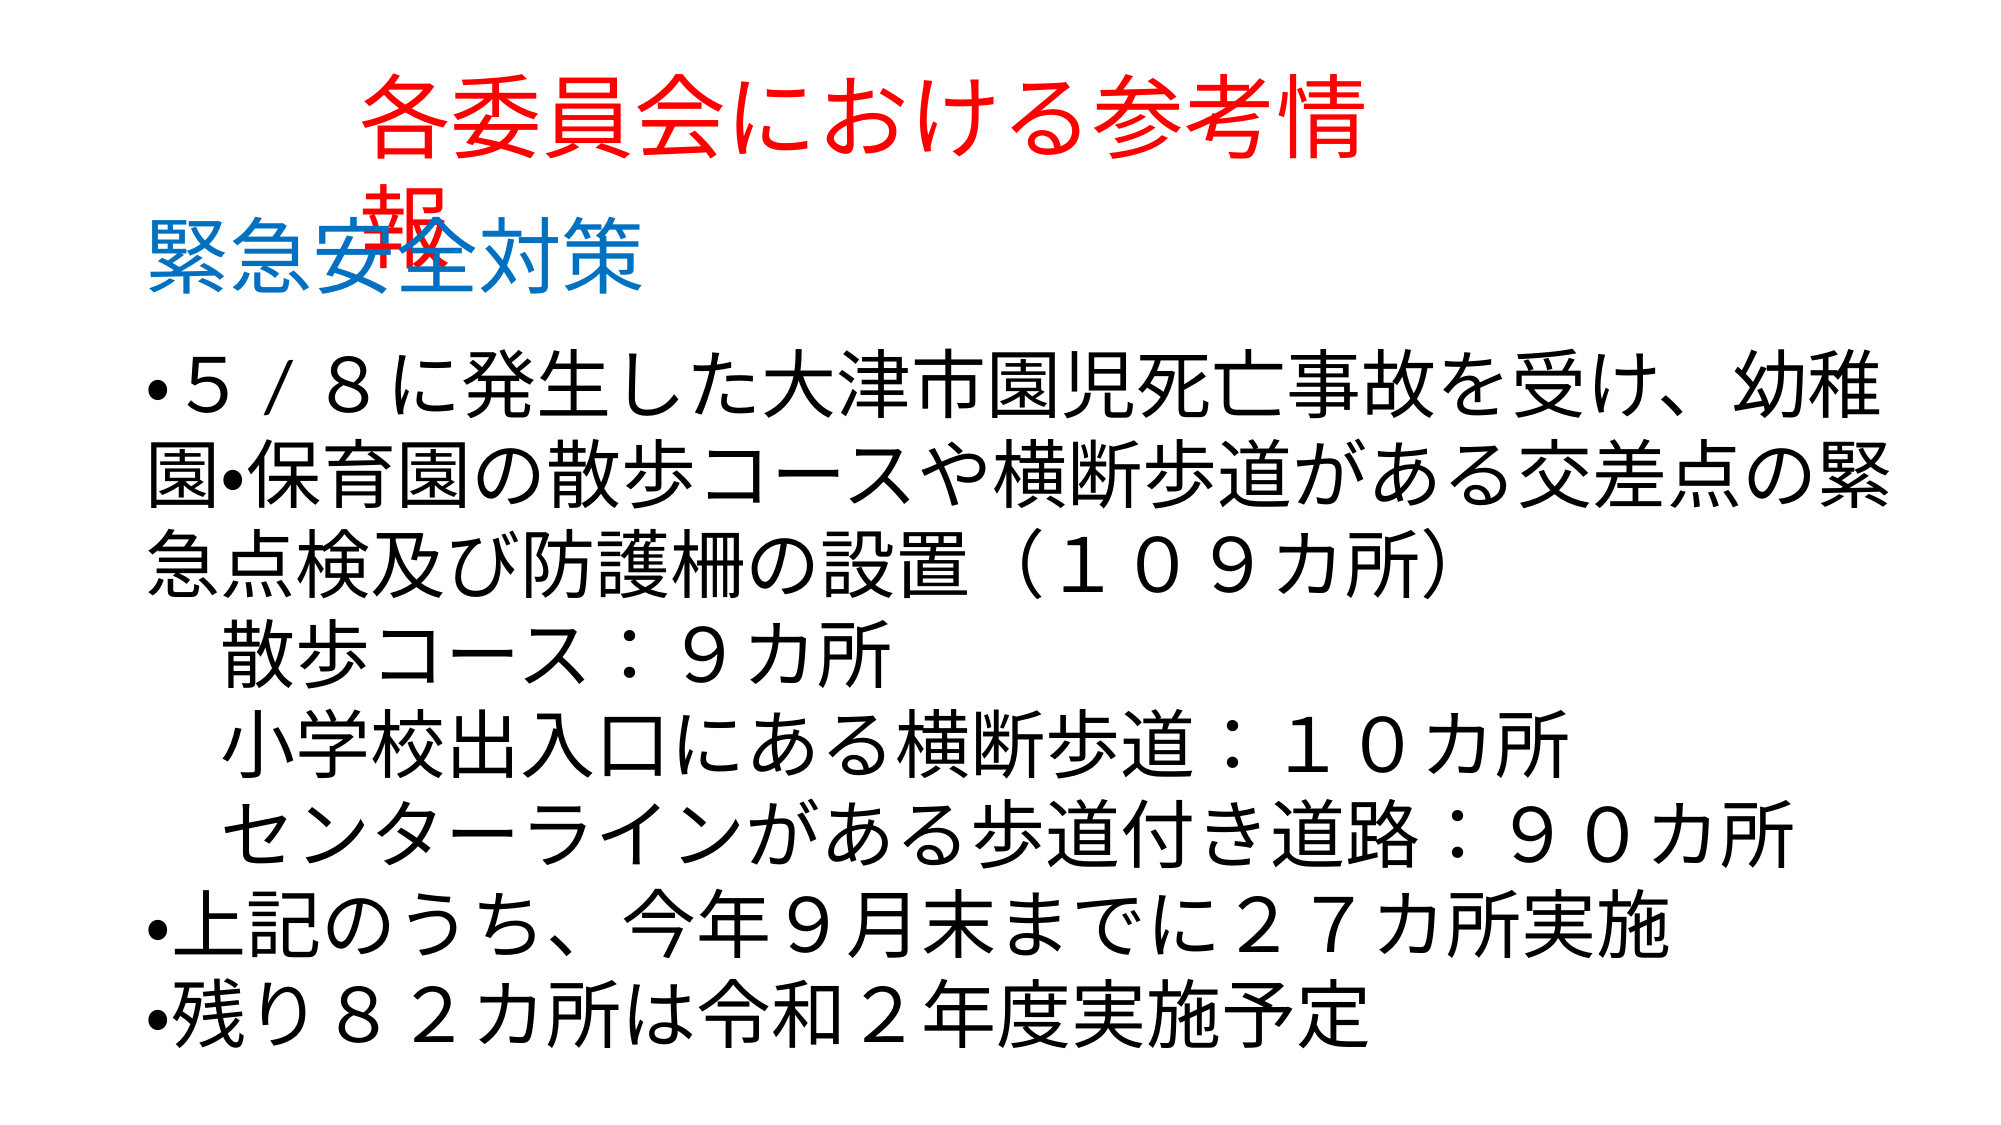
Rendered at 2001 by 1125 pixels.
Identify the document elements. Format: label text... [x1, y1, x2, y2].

text_box ・５/８に発生した大津市園児死亡事故を受け、幼稚園・保育園の散歩コースや横断歩道がある交差点の緊急点検及び防護柵の設置（１０９カ所） 散歩コース：９カ所 小学校出入口にある横断歩道：１０カ所 センターラインがある歩道付き道路：９０カ所 ・上記のうち、今年９月末までに２７カ所実施 ・残り８２カ所は令和２年度実施予定 [130, 329, 1961, 1065]
text_box 各委員会における参考情報 [344, 52, 1460, 288]
text_box 緊急安全対策 [130, 196, 700, 312]
